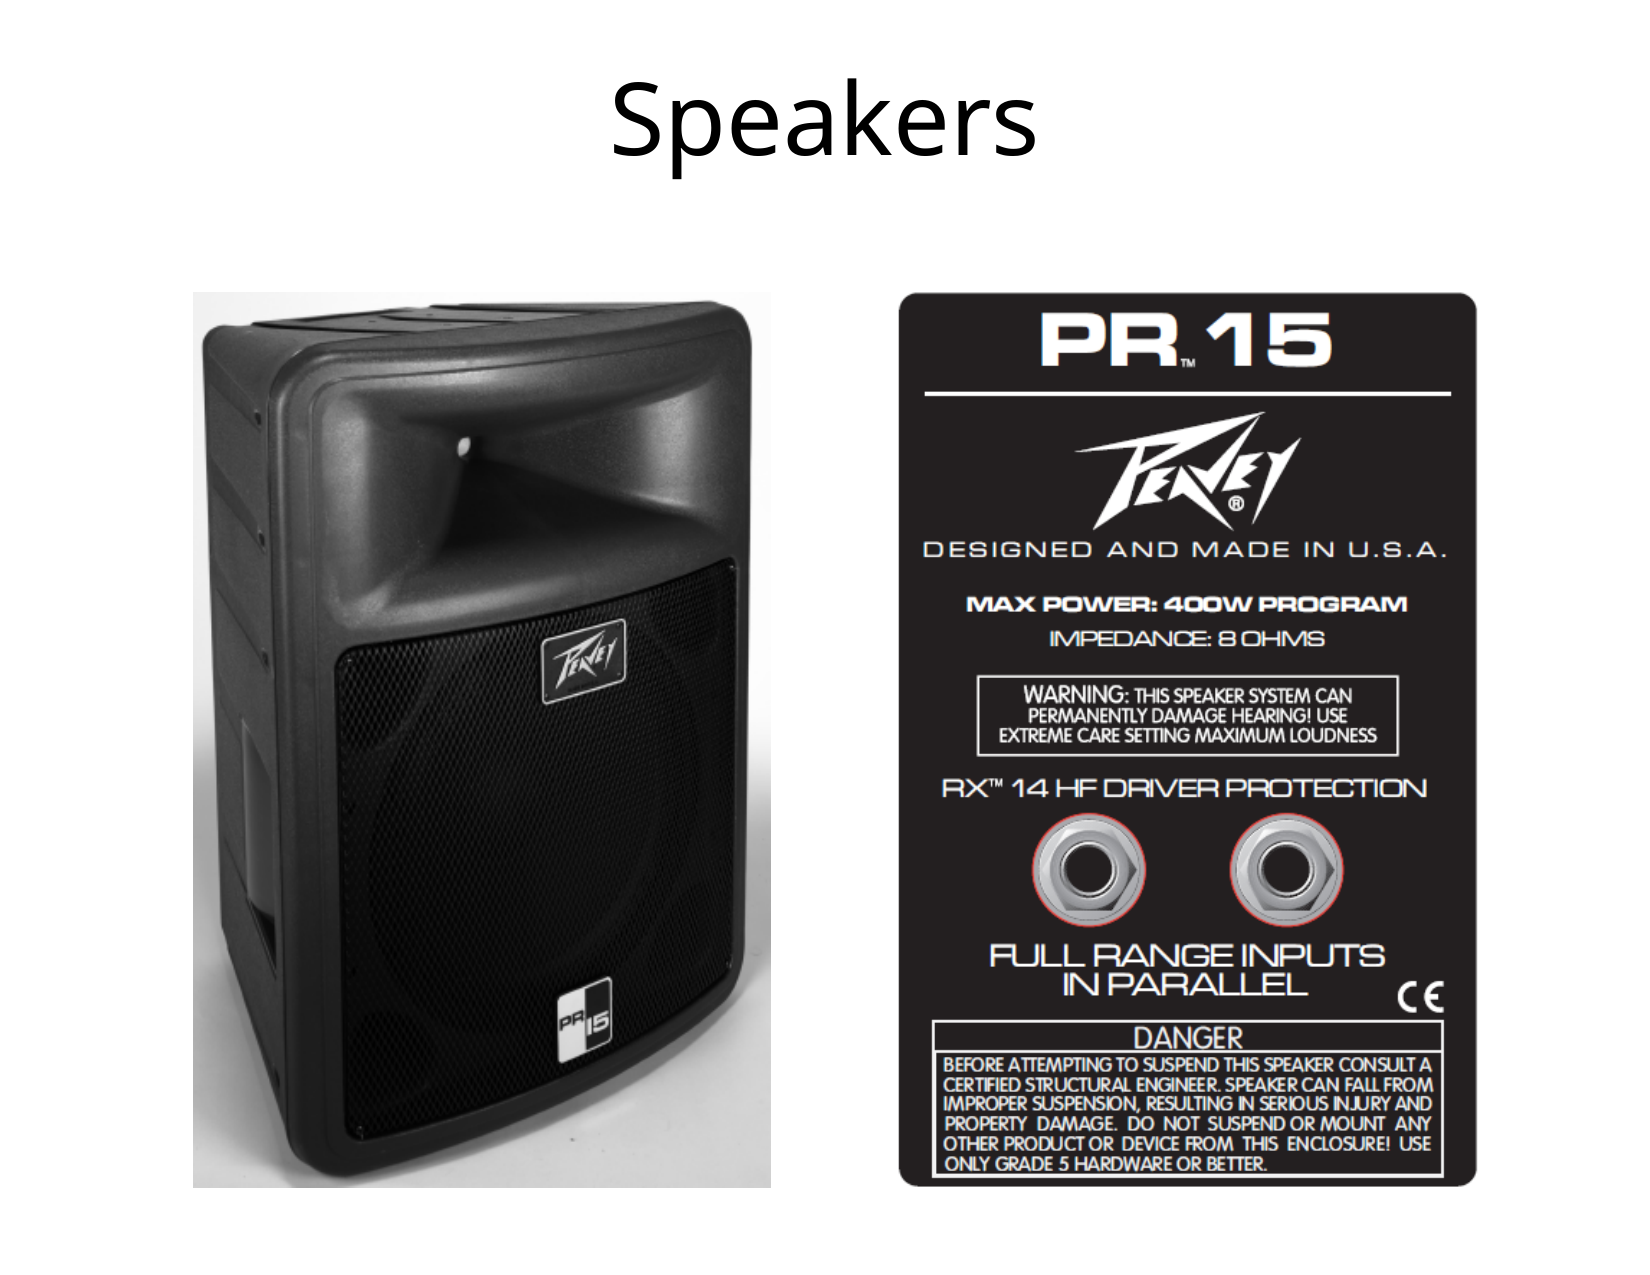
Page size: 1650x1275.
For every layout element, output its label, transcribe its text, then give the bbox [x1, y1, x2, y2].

title Speakers [113, 0, 1537, 247]
picture [889, 287, 1483, 1194]
picture [193, 292, 771, 1188]
